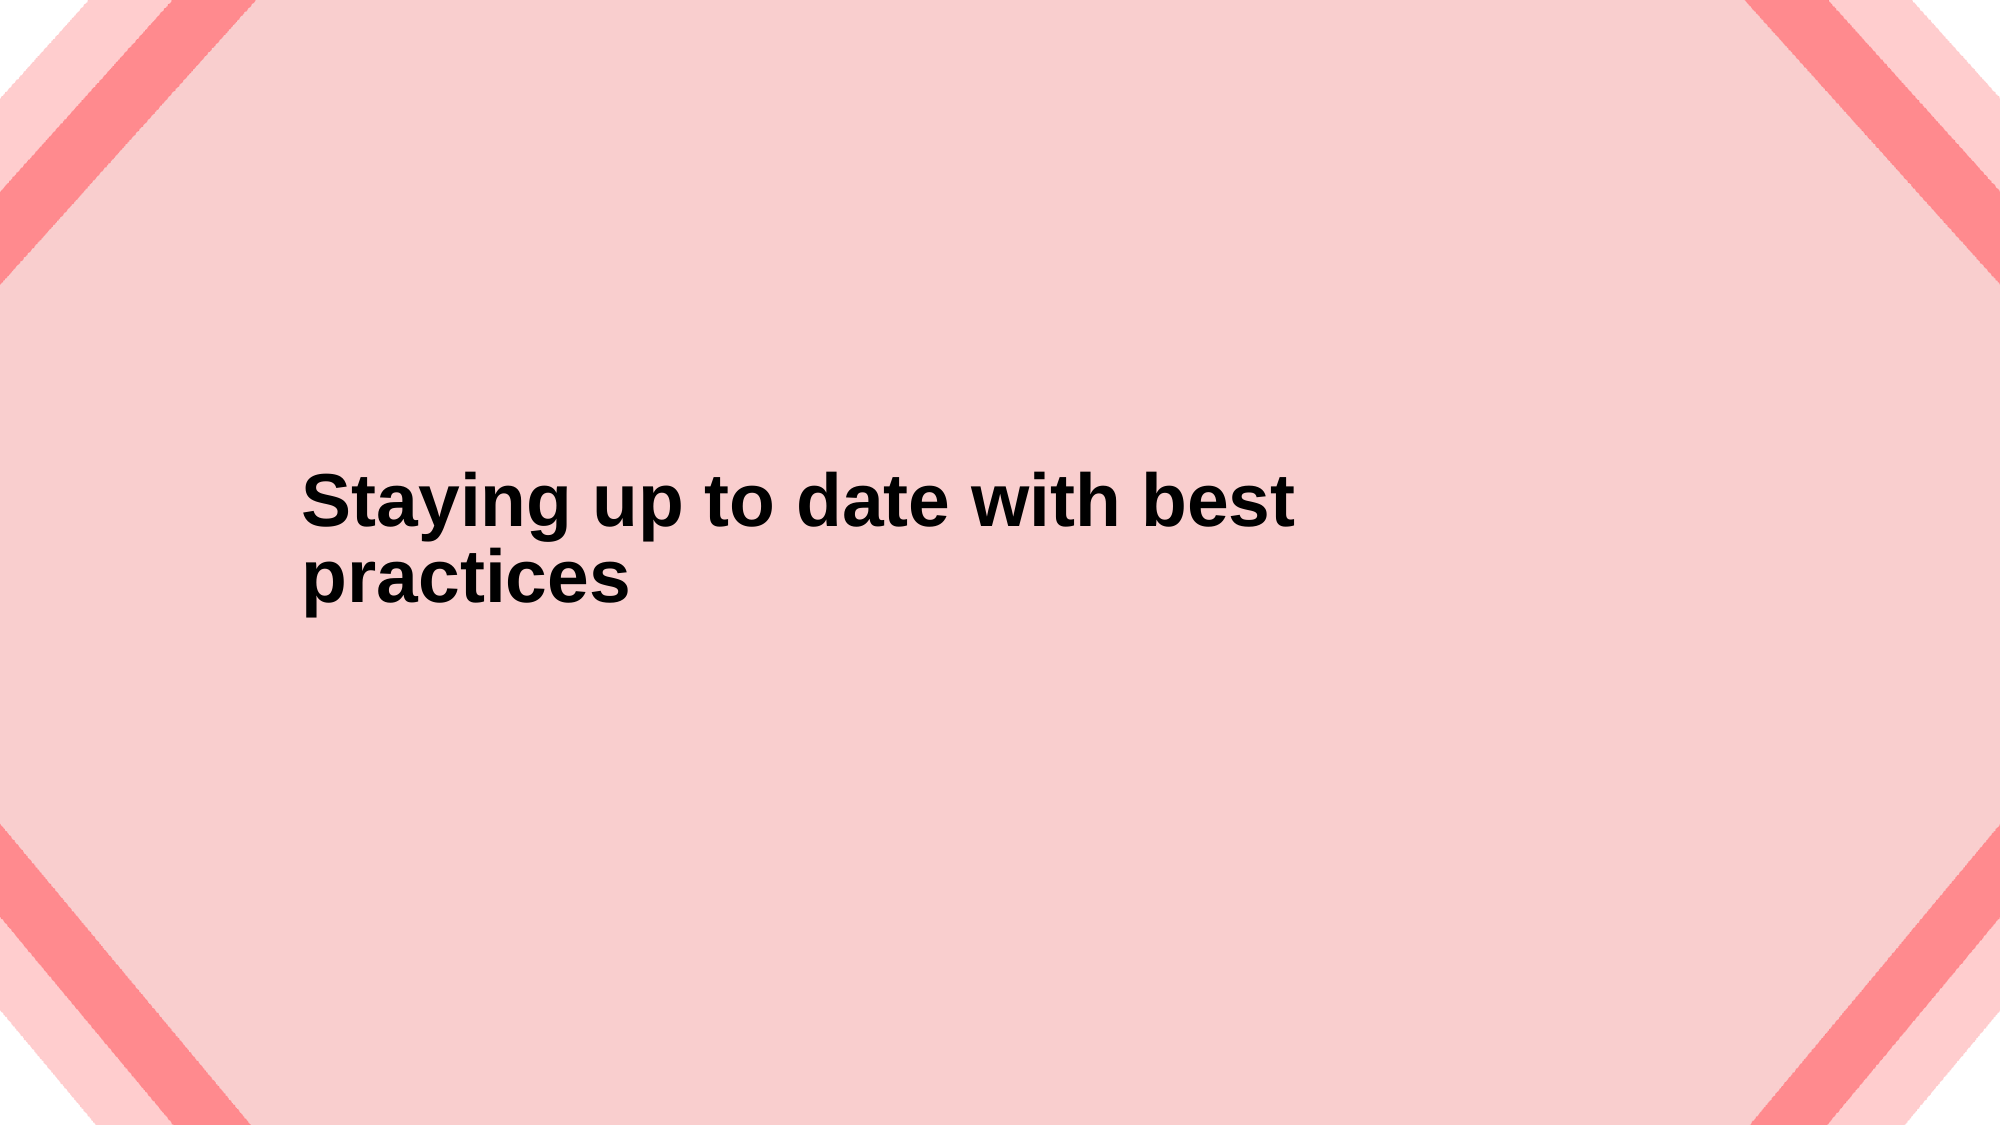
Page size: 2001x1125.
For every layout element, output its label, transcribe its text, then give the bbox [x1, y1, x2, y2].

picture [0, 0, 2000, 1125]
title Staying up to date with best practices [301, 465, 1531, 733]
